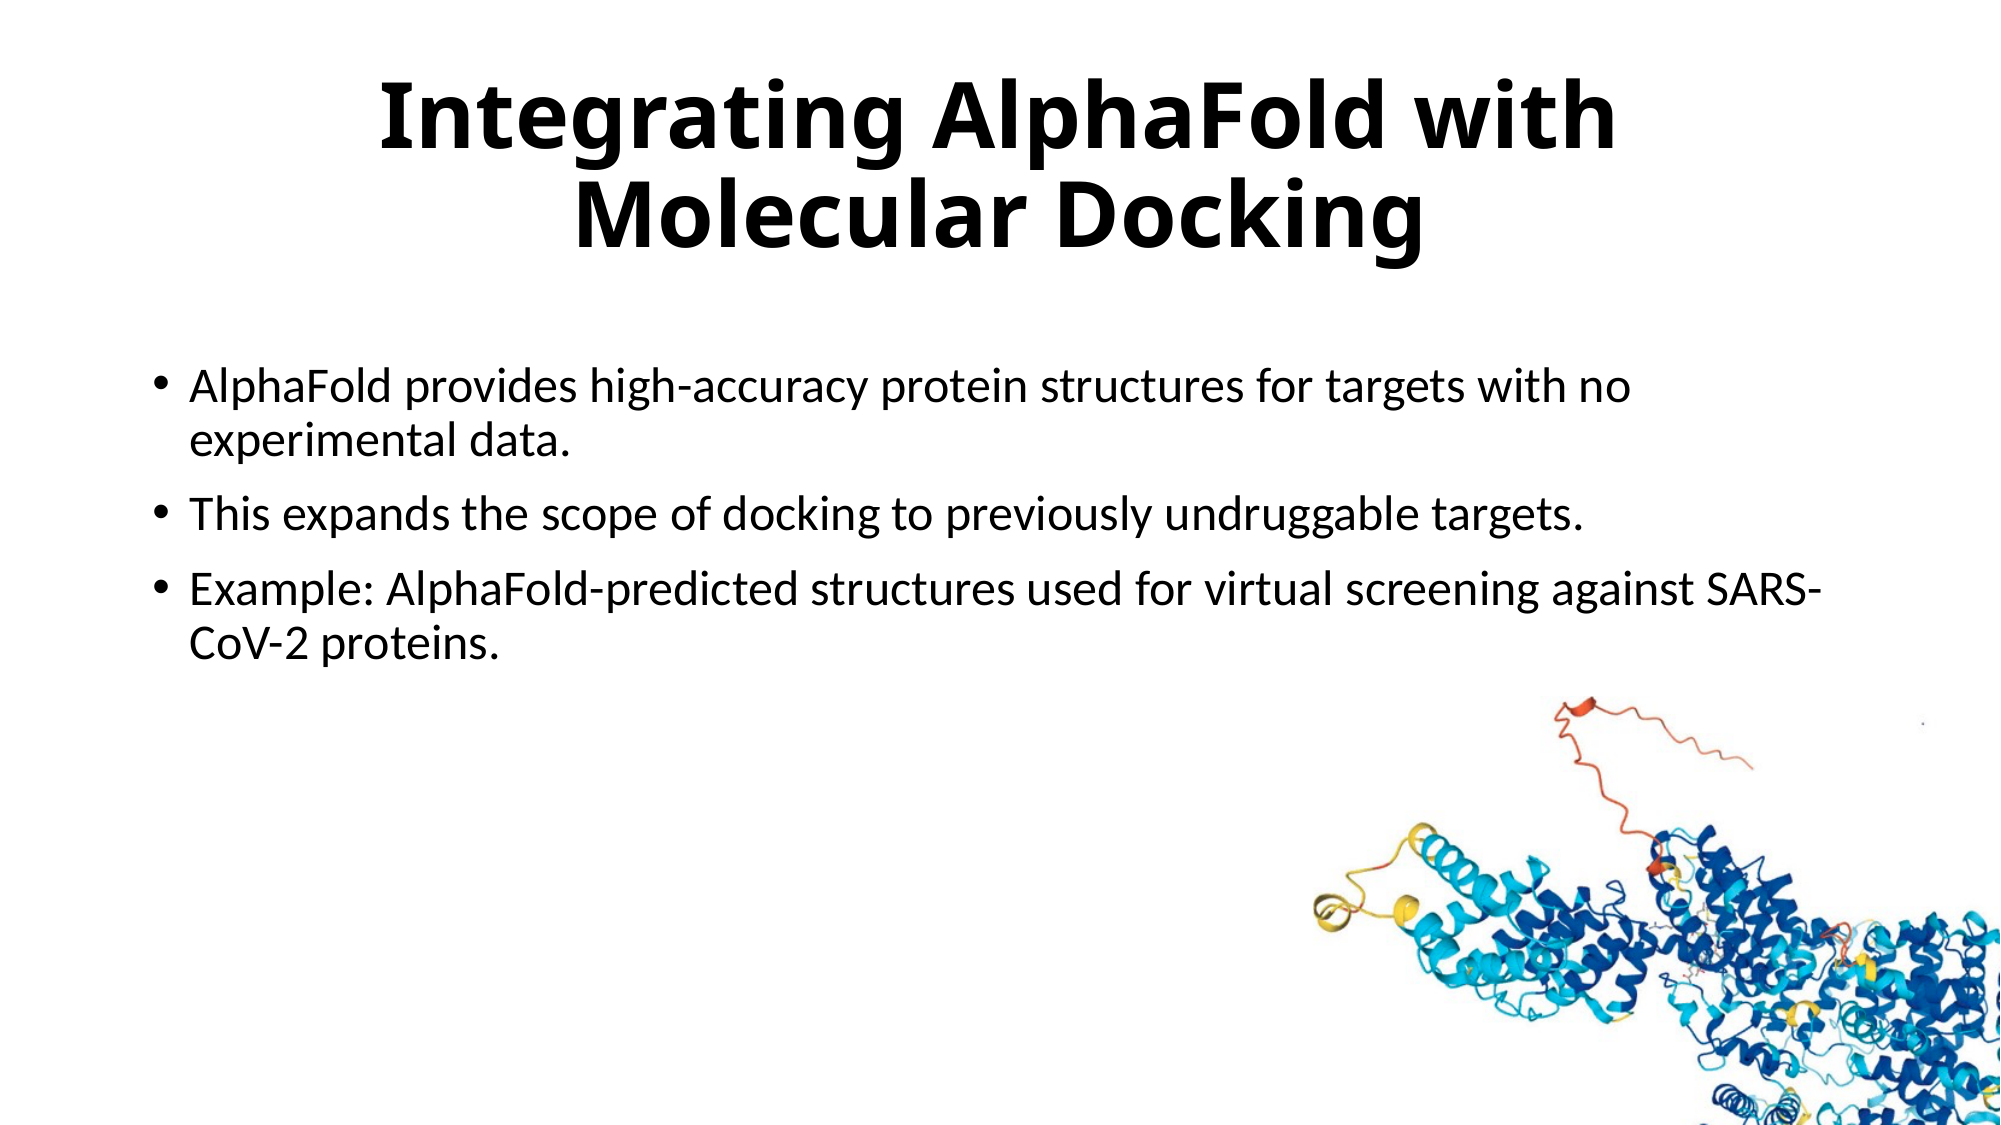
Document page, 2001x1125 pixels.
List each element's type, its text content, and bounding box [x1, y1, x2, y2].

title Integrating AlphaFold with Molecular Docking [137, 59, 1863, 278]
picture [1313, 696, 2000, 1125]
list AlphaFold provides high-accuracy protein structures for targets with no experimental data. This expands the scope of docking to previously undruggable targets. Example: AlphaFold-predicted structures used for virtual screening against SARS-CoV-2 proteins. [137, 351, 1863, 1066]
